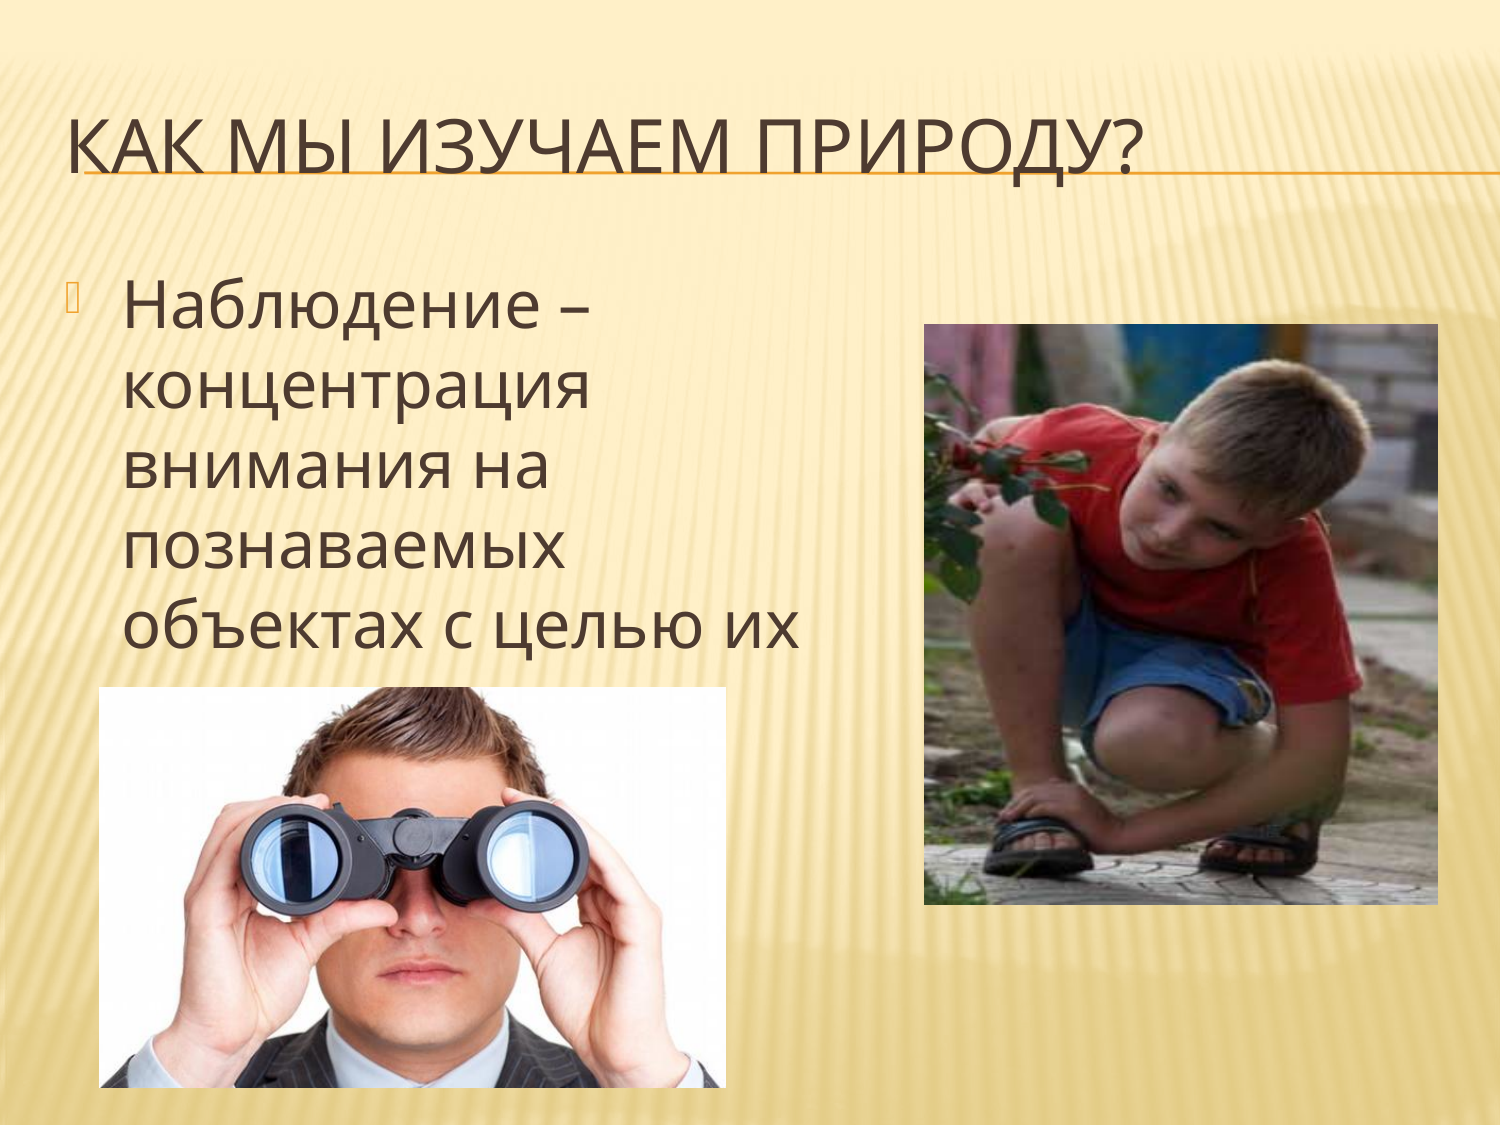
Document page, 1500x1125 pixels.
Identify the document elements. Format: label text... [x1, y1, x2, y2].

title Как мы изучаем природу? [50, 75, 1475, 213]
picture [99, 687, 727, 1088]
list Наблюдение – концентрация внимания на познаваемых объектах с целью их изучения. [50, 254, 900, 998]
picture [924, 324, 1438, 905]
